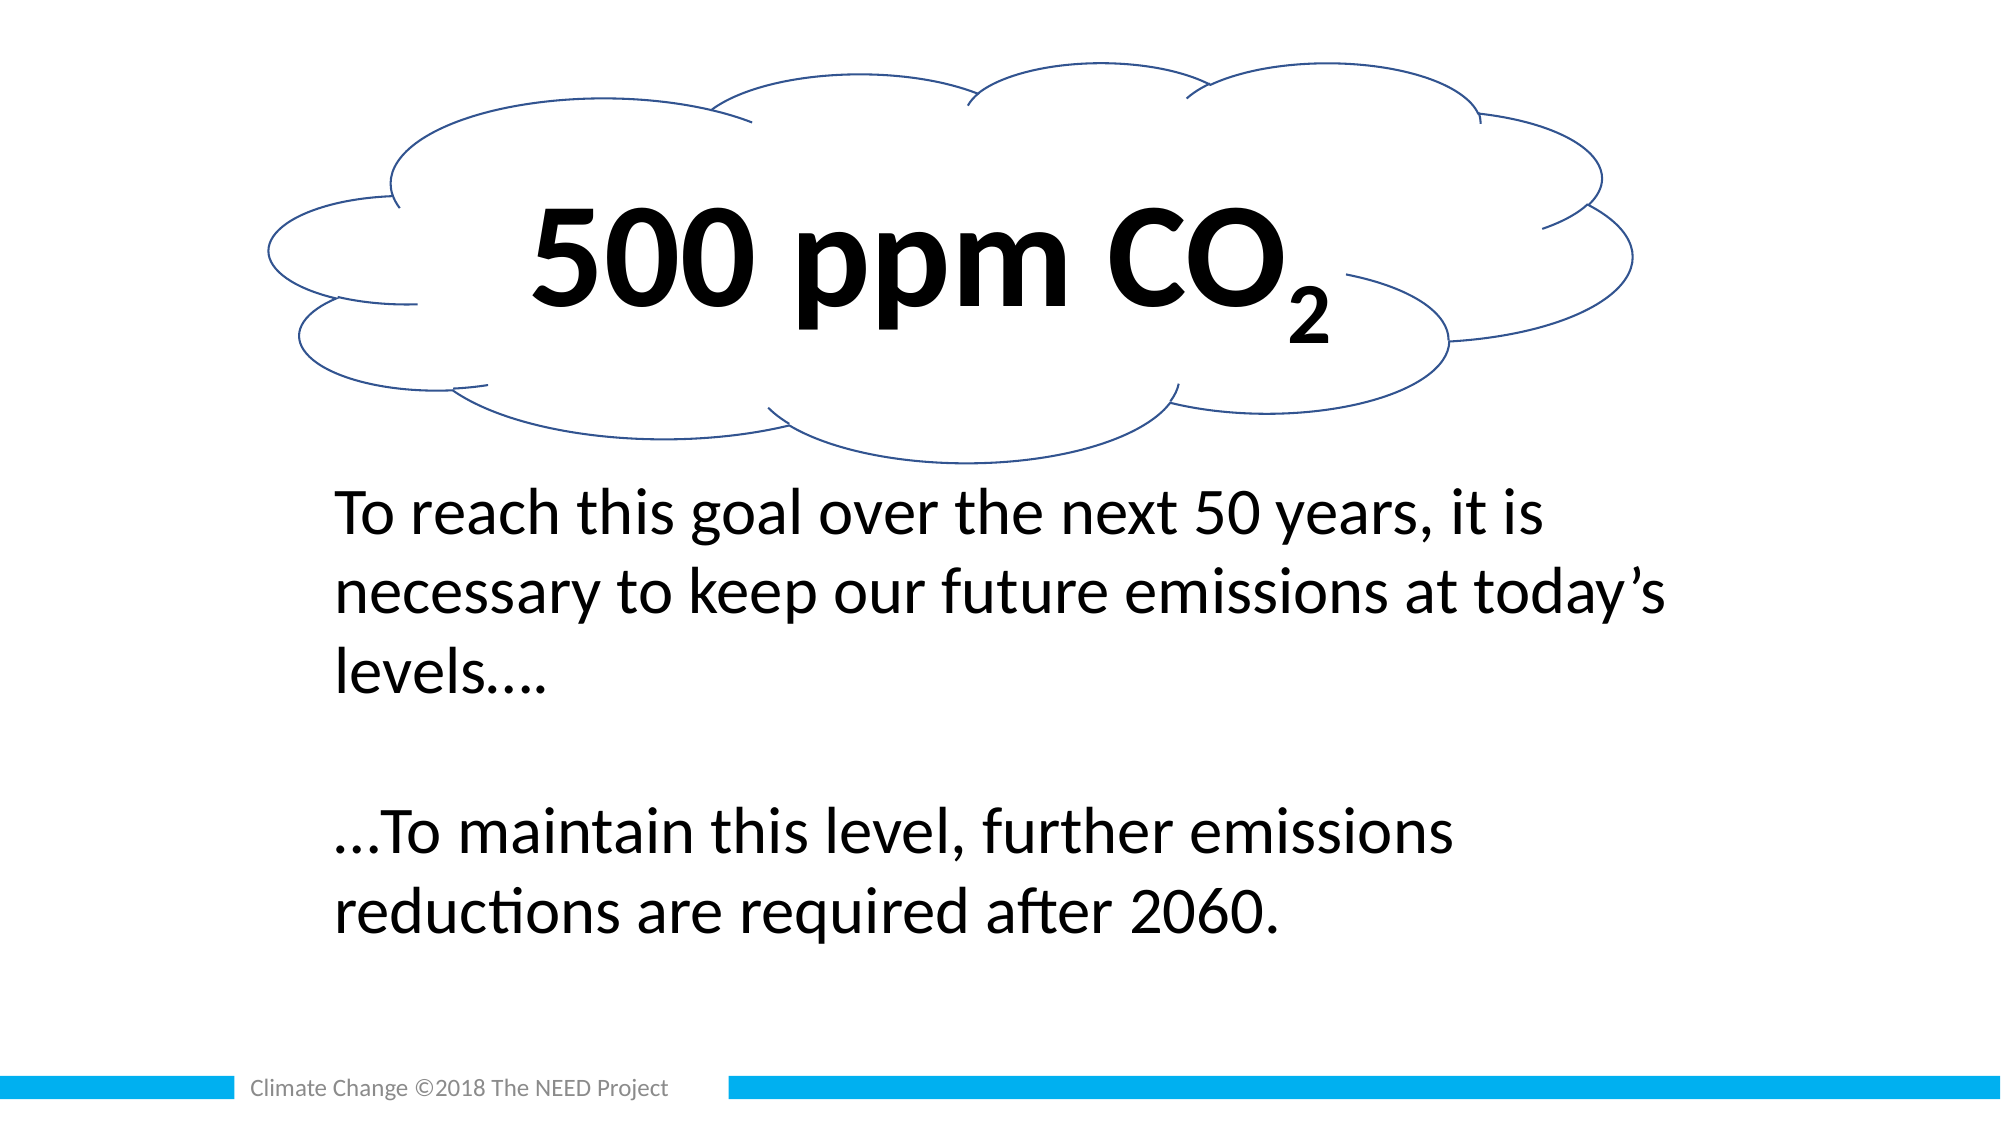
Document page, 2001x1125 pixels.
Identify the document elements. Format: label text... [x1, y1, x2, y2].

text_box [267, 195, 380, 366]
text_box [408, 62, 1634, 340]
text_box To reach this goal over the next 50 years, it is necessary to keep our future emissions at today’s levels…. …To maintain this level, further emissions reductions are required after 2060. [319, 340, 1695, 1125]
text_box 500 ppm CO2 [380, 148, 1481, 369]
text_box Climate Change ©2018 The NEED Project [235, 1063, 691, 1109]
